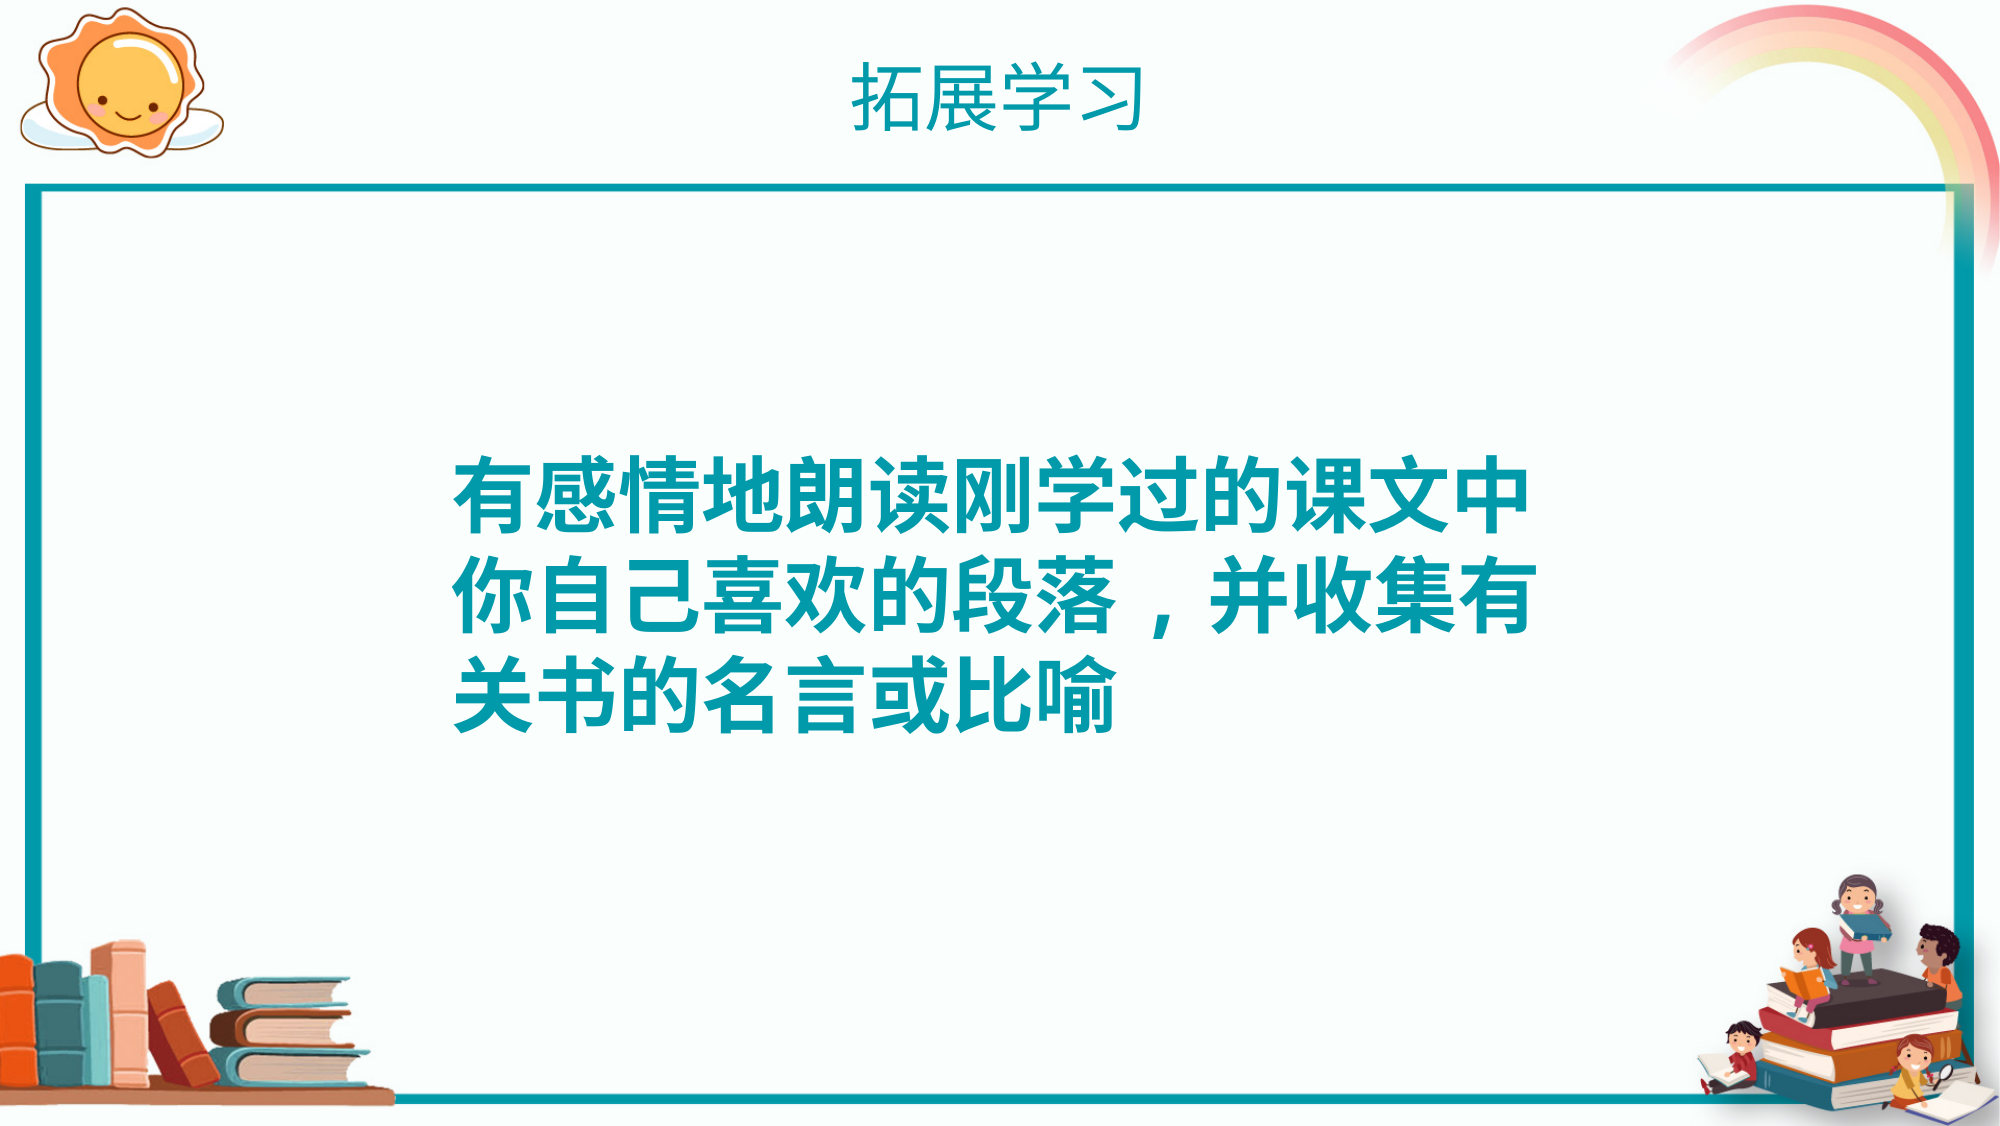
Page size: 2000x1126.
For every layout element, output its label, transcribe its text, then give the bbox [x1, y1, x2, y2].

text_box 拓展学习 [732, 49, 1267, 140]
text_box 有感情地朗读刚学过的课文中你自己喜欢的段落,并收集有关书的名言或比喻 [437, 435, 1563, 751]
picture [0, 0, 2000, 1126]
